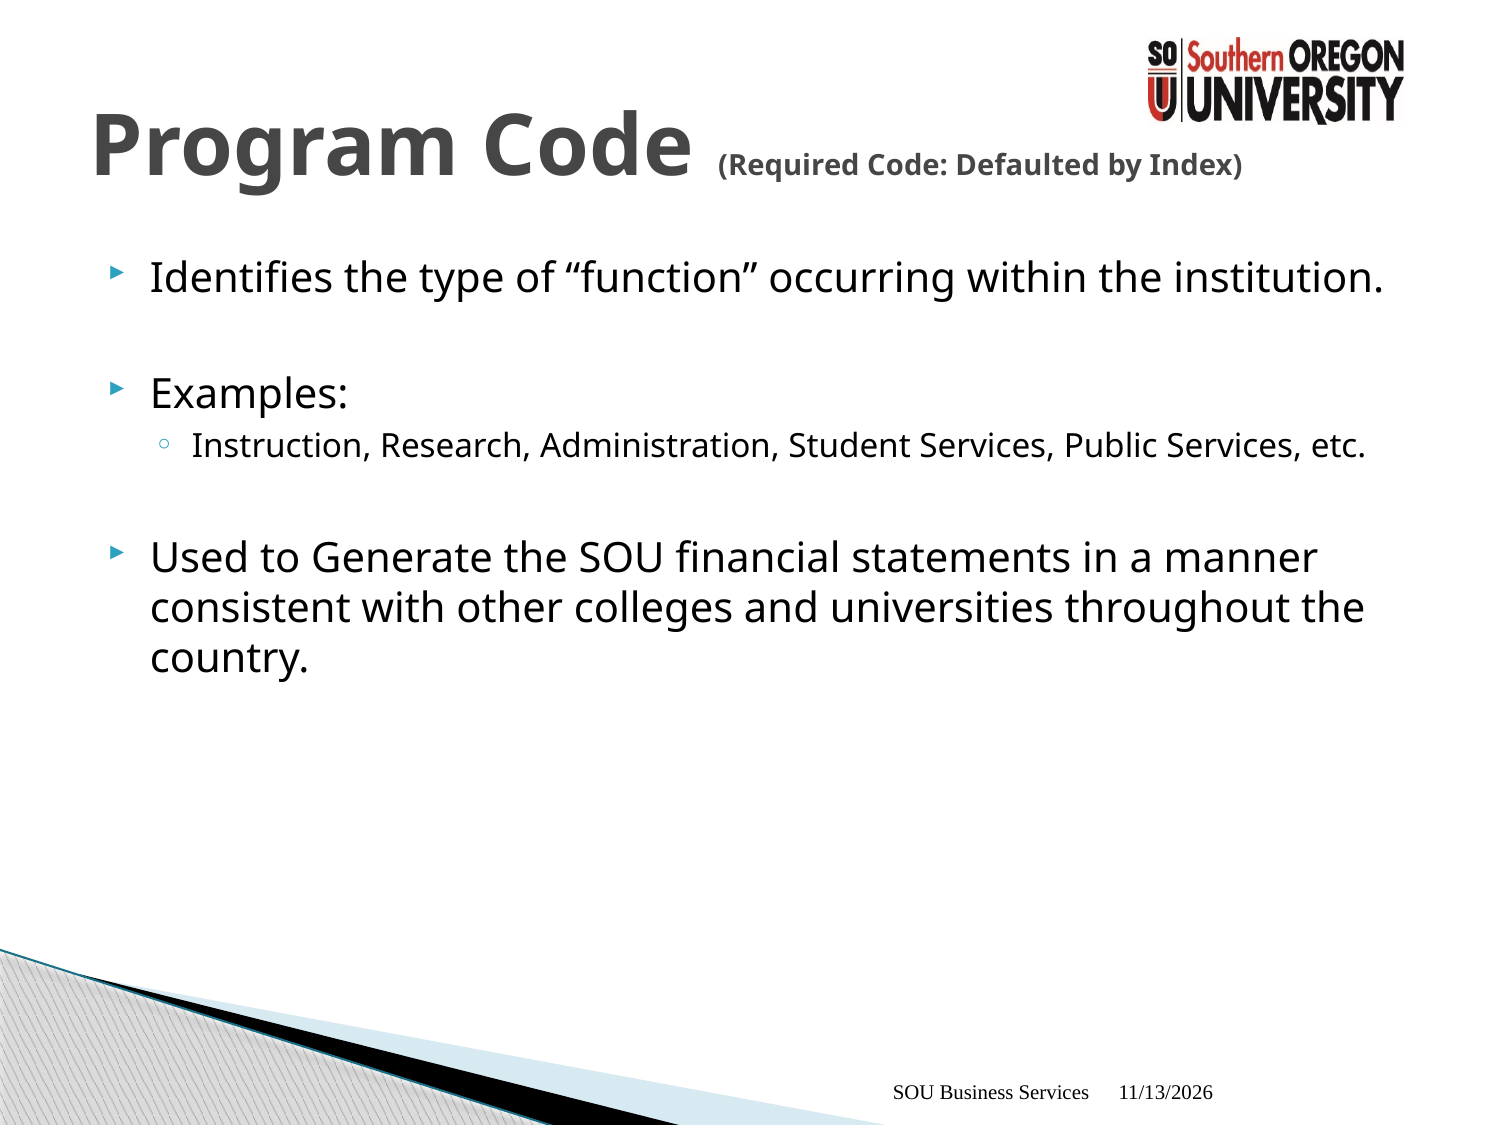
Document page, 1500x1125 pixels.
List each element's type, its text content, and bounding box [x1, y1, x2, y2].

footer SOU Business Services [718, 1051, 1105, 1112]
title Program Code (Required Code: Defaulted by Index) [75, 45, 1425, 233]
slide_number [1105, 1051, 1419, 1112]
list Identifies the type of “function” occurring within the institution. Examples: Instruction, Research, Administration, Student Services, Public Services, etc. Used to Generate the SOU financial statements in a manner consistent with other colleges and universities throughout the country. [75, 242, 1425, 986]
picture [1148, 37, 1404, 126]
